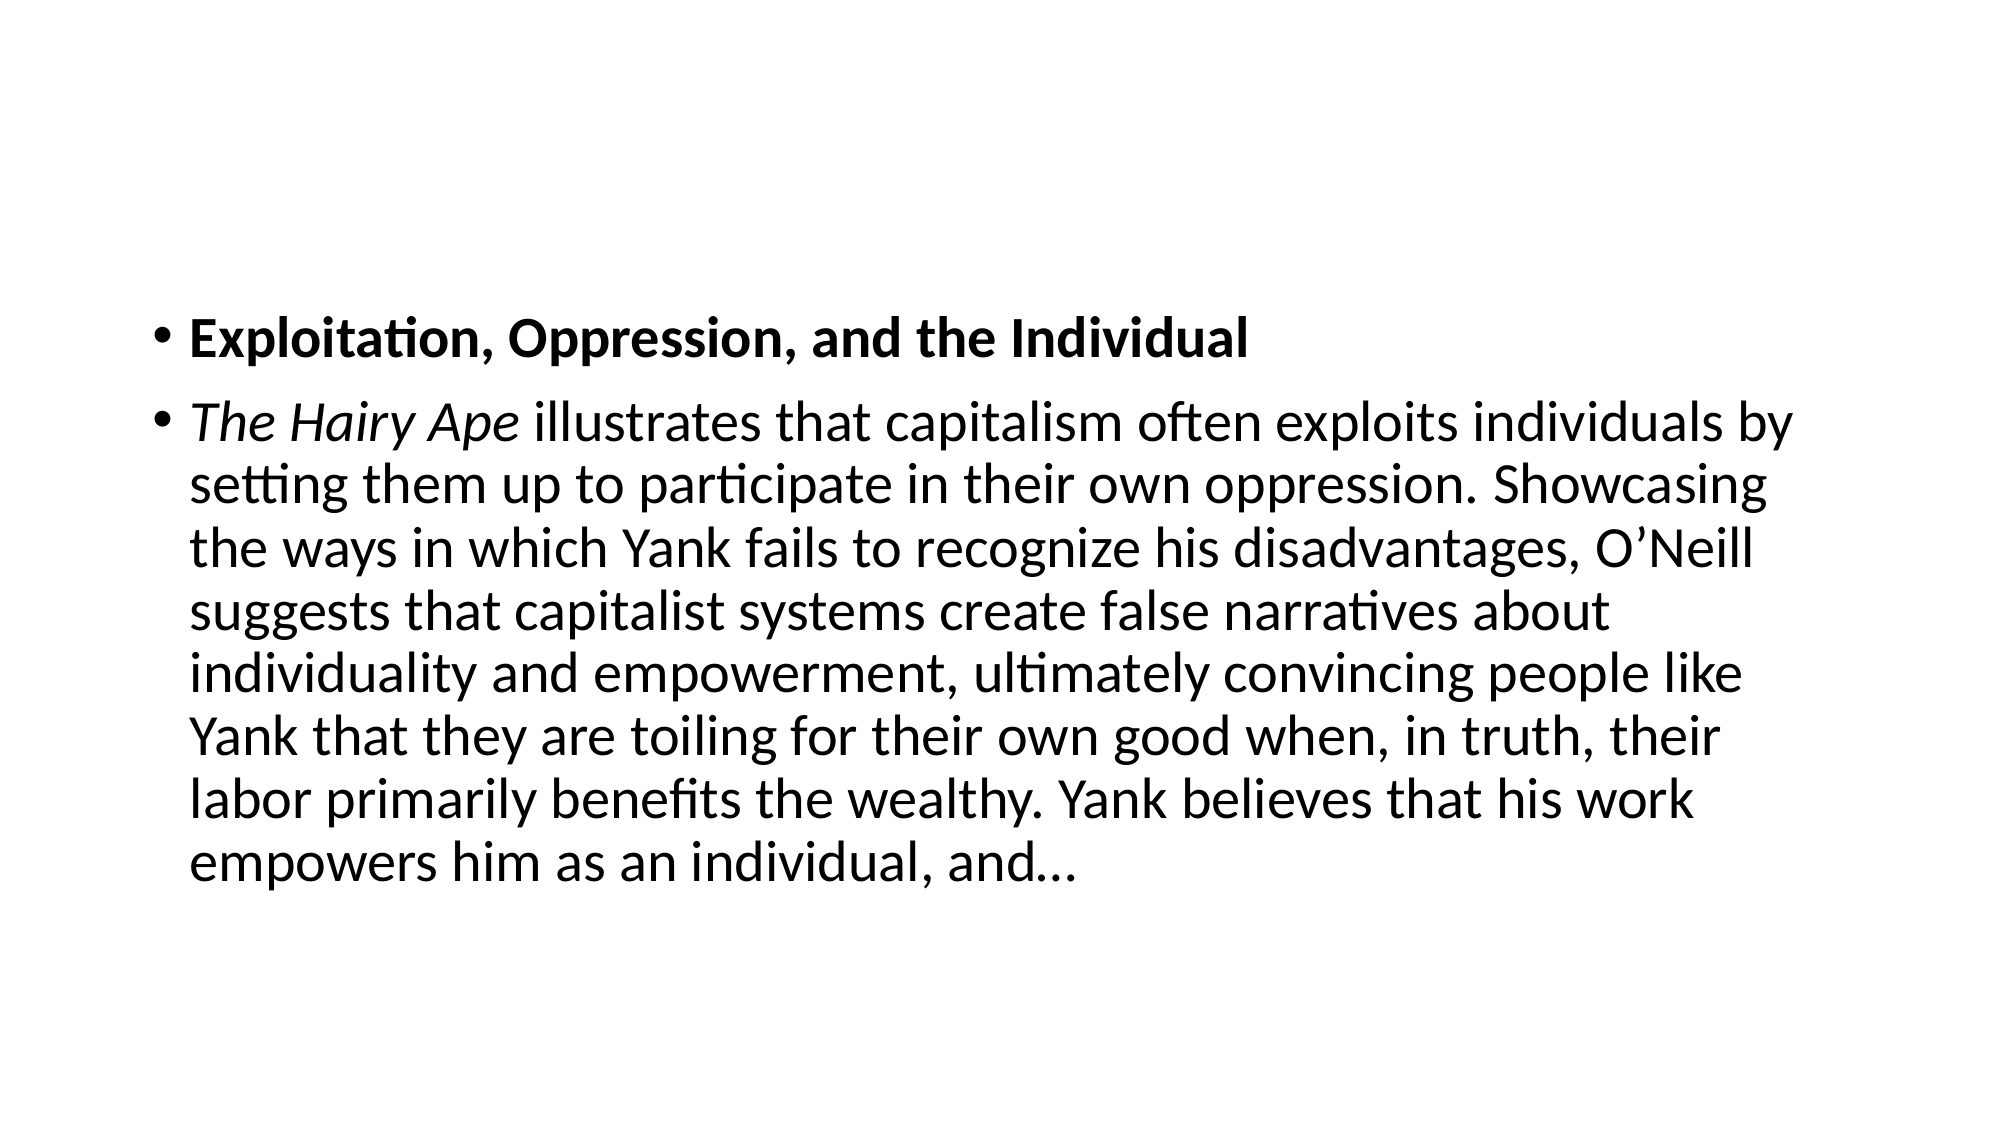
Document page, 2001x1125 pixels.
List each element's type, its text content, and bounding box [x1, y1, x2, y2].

list Exploitation, Oppression, and the Individual The Hairy Ape illustrates that capitalism often exploits individuals by setting them up to participate in their own oppression. Showcasing the ways in which Yank fails to recognize his disadvantages, O’Neill suggests that capitalist systems create false narratives about individuality and empowerment, ultimately convincing people like Yank that they are toiling for their own good when, in truth, their labor primarily benefits the wealthy. Yank believes that his work empowers him as an individual, and… [137, 299, 1863, 1014]
